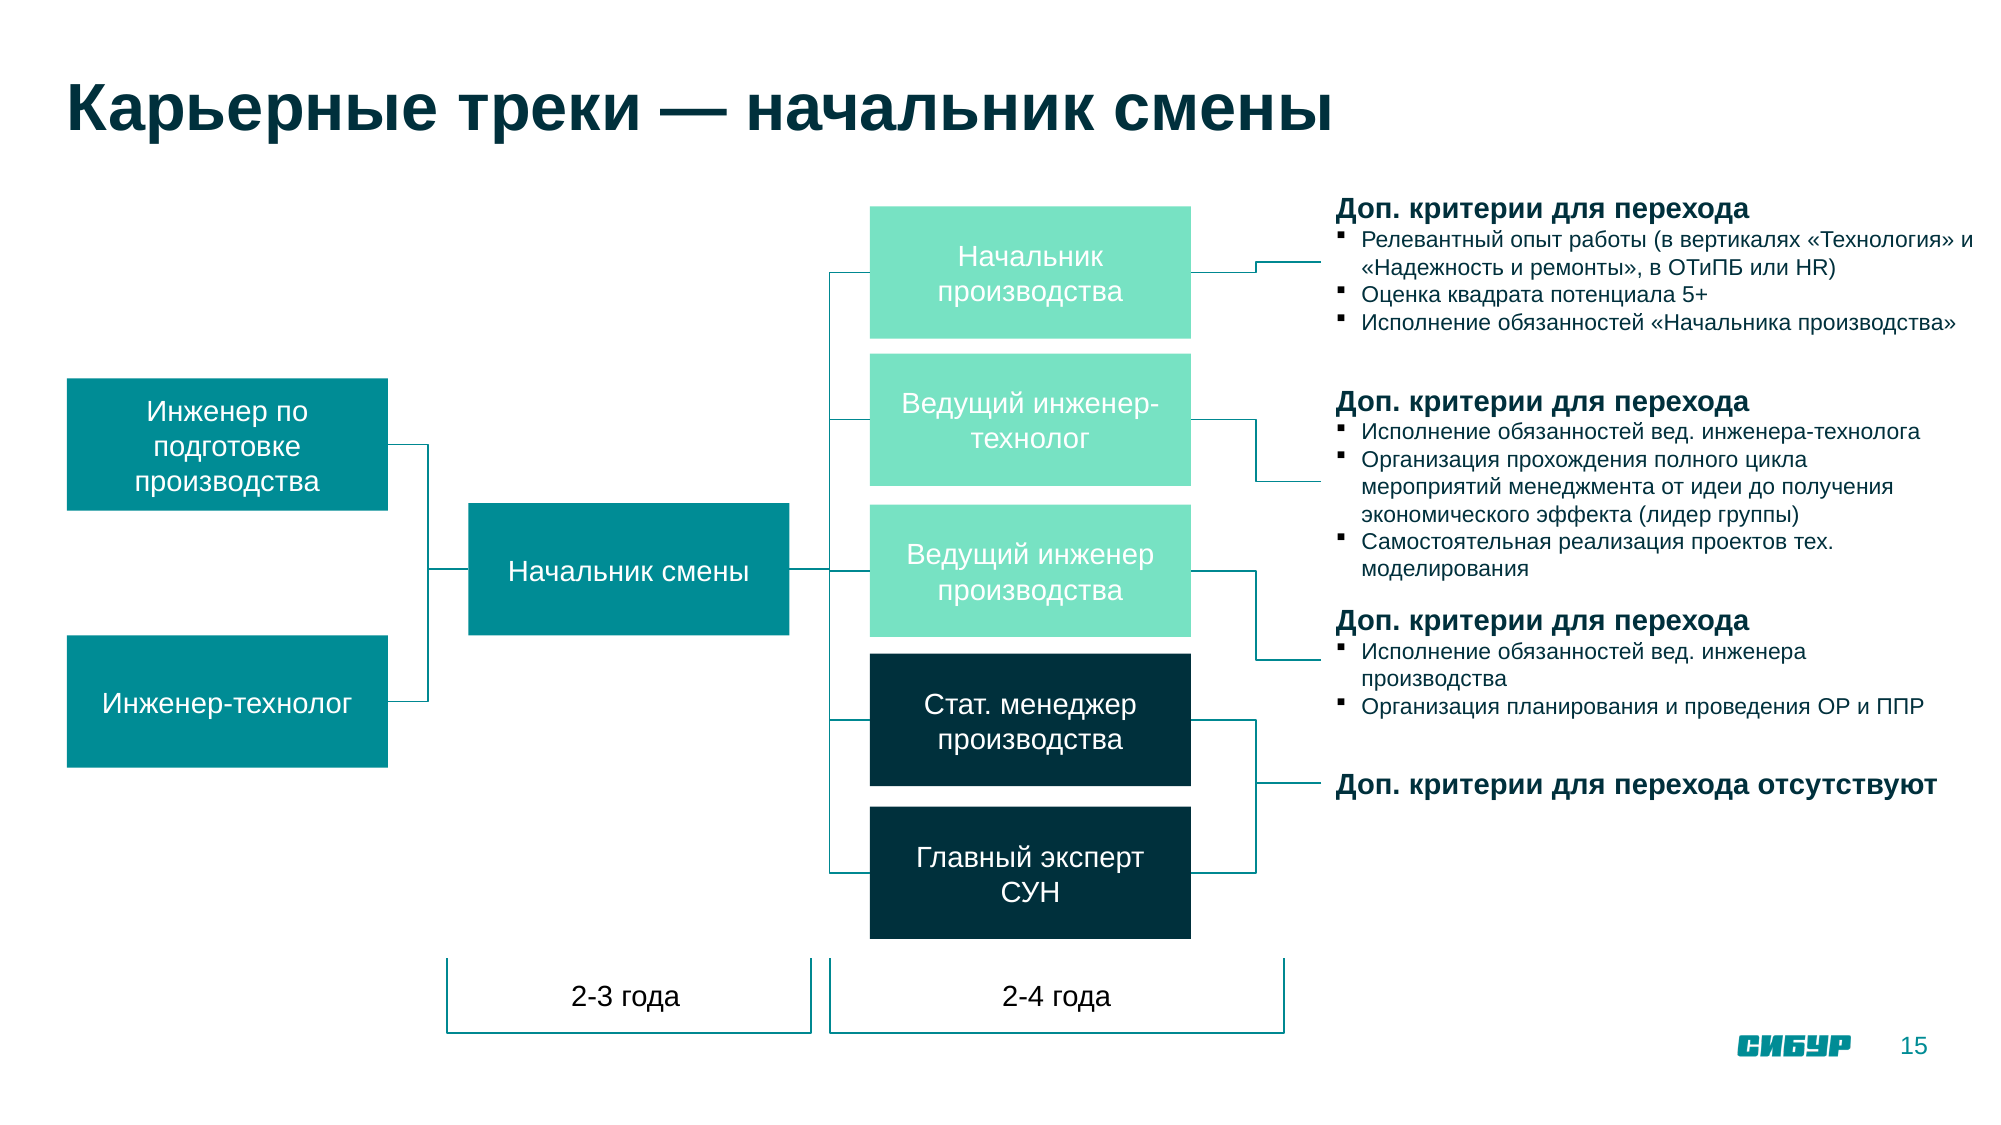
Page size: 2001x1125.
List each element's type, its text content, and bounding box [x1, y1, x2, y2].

text_box Инженер-технолог [65, 633, 390, 770]
text_box Доп. критерии для перехода отсутствуют [1327, 758, 1960, 808]
text_box [829, 958, 1285, 1034]
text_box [1190, 570, 1322, 662]
text_box Доп. критерии для перехода Исполнение обязанностей вед. инженера-технолога Организация прохождения полного цикла мероприятий менеджмента от идеи до получения экономического эффекта (лидер группы) Самостоятельная реализация проектов тех. моделирования [1321, 374, 1960, 589]
text_box [446, 958, 812, 1034]
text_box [789, 568, 871, 874]
slide_number 15 [1863, 1029, 1944, 1060]
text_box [1190, 783, 1322, 873]
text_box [1190, 719, 1322, 782]
text_box Инженер по подготовке производства [65, 376, 390, 513]
title Карьерные треки — начальник смены [66, 65, 1683, 232]
text_box Ведущий инженер производства [878, 503, 1193, 639]
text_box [789, 419, 871, 566]
text_box Начальник производства [868, 204, 1193, 341]
text_box Главный эксперт СУН [868, 805, 1193, 941]
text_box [1190, 263, 1322, 273]
text_box Доп. критерии для перехода Исполнение обязанностей вед. инженера производства Организация планирования и проведения ОР и ППР [1321, 594, 1960, 727]
text_box 2-4 года [987, 970, 1127, 1020]
picture [1724, 1022, 1864, 1069]
text_box Стат. менеджер производства [876, 652, 1193, 788]
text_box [387, 444, 469, 568]
text_box Доп. критерии для перехода Релевантный опыт работы (в вертикалях «Технология» и «Надежность и ремонты», в ОТиПБ или HR) Оценка квадрата потенциала 5+ Исполнение обязанностей «Начальника производства» [1321, 182, 2000, 342]
text_box Ведущий инженер-технолог [876, 351, 1193, 488]
text_box 2-3 года [556, 970, 696, 1020]
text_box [1190, 419, 1322, 484]
text_box Начальник смены [474, 501, 783, 637]
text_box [789, 272, 871, 419]
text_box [387, 568, 469, 702]
